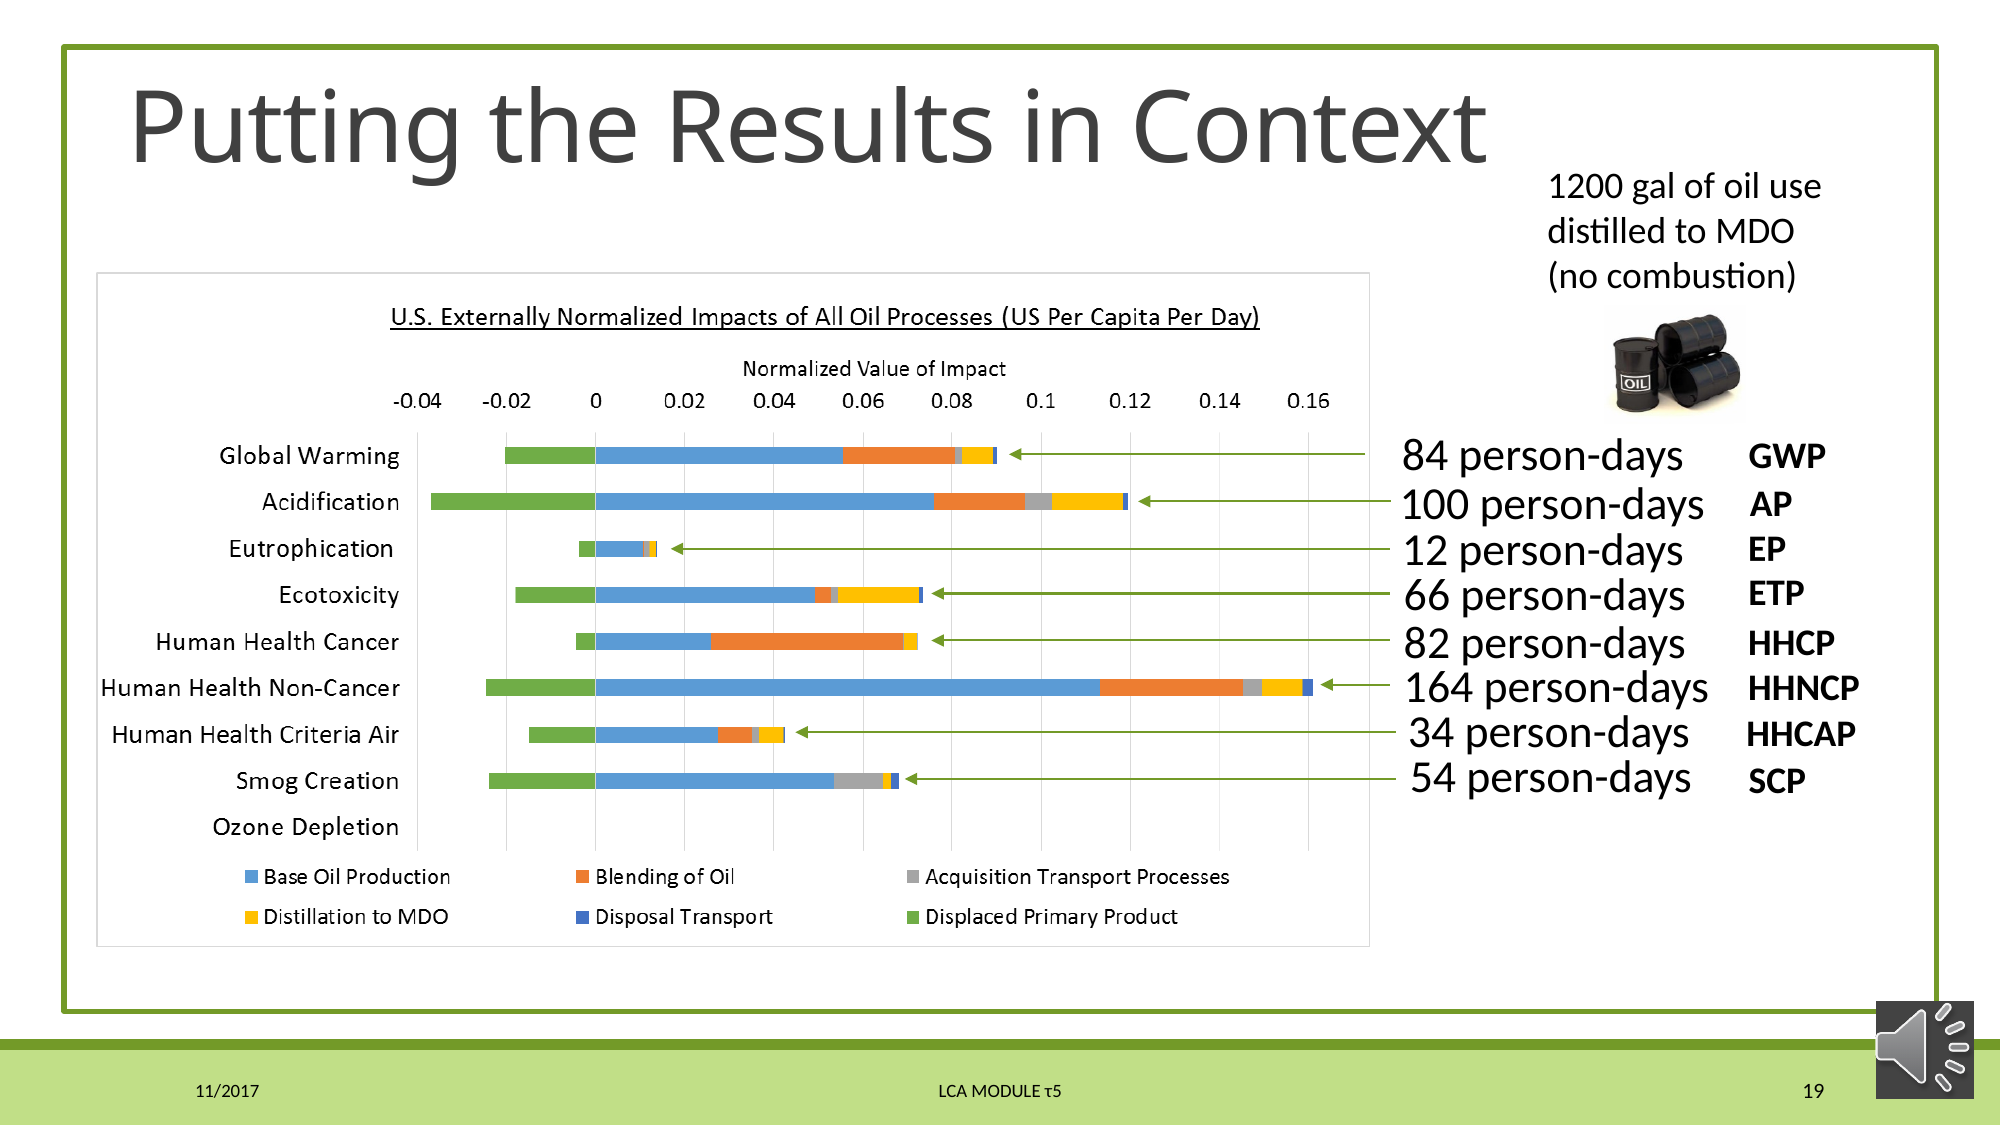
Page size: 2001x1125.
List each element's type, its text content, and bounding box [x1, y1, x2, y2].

text_box GWP [1733, 423, 1885, 483]
slide_number 19 [1624, 1059, 1840, 1120]
text_box 82 person-days [1378, 605, 1701, 675]
text_box AP [1735, 471, 1886, 532]
text_box HHCAP [1731, 701, 1876, 762]
footer LCA Module τ5 [604, 1059, 1396, 1120]
slide_number 11/2017 [180, 1059, 586, 1120]
text_box 66 person-days [1378, 557, 1701, 605]
text_box SCP [1733, 762, 1851, 809]
title Putting the Results in Context [112, 45, 1763, 191]
text_box 1200 gal of oil use distilled to MDO (no combustion) [1532, 153, 1838, 303]
text_box 34 person-days [1382, 694, 1706, 765]
text_box 12 person-days [1378, 512, 1700, 557]
text_box HHNCP [1733, 655, 1885, 716]
text_box 54 person-days [1384, 739, 1708, 810]
text_box HHCP [1733, 610, 1879, 671]
text_box ETP [1733, 560, 1879, 610]
picture [1874, 999, 1976, 1101]
picture [96, 272, 1371, 948]
picture [1604, 305, 1747, 425]
text_box 100 person-days [1384, 466, 1720, 536]
text_box 164 person-days [1378, 649, 1725, 719]
text_box 84 person-days [1378, 417, 1700, 488]
text_box EP [1733, 516, 1863, 560]
